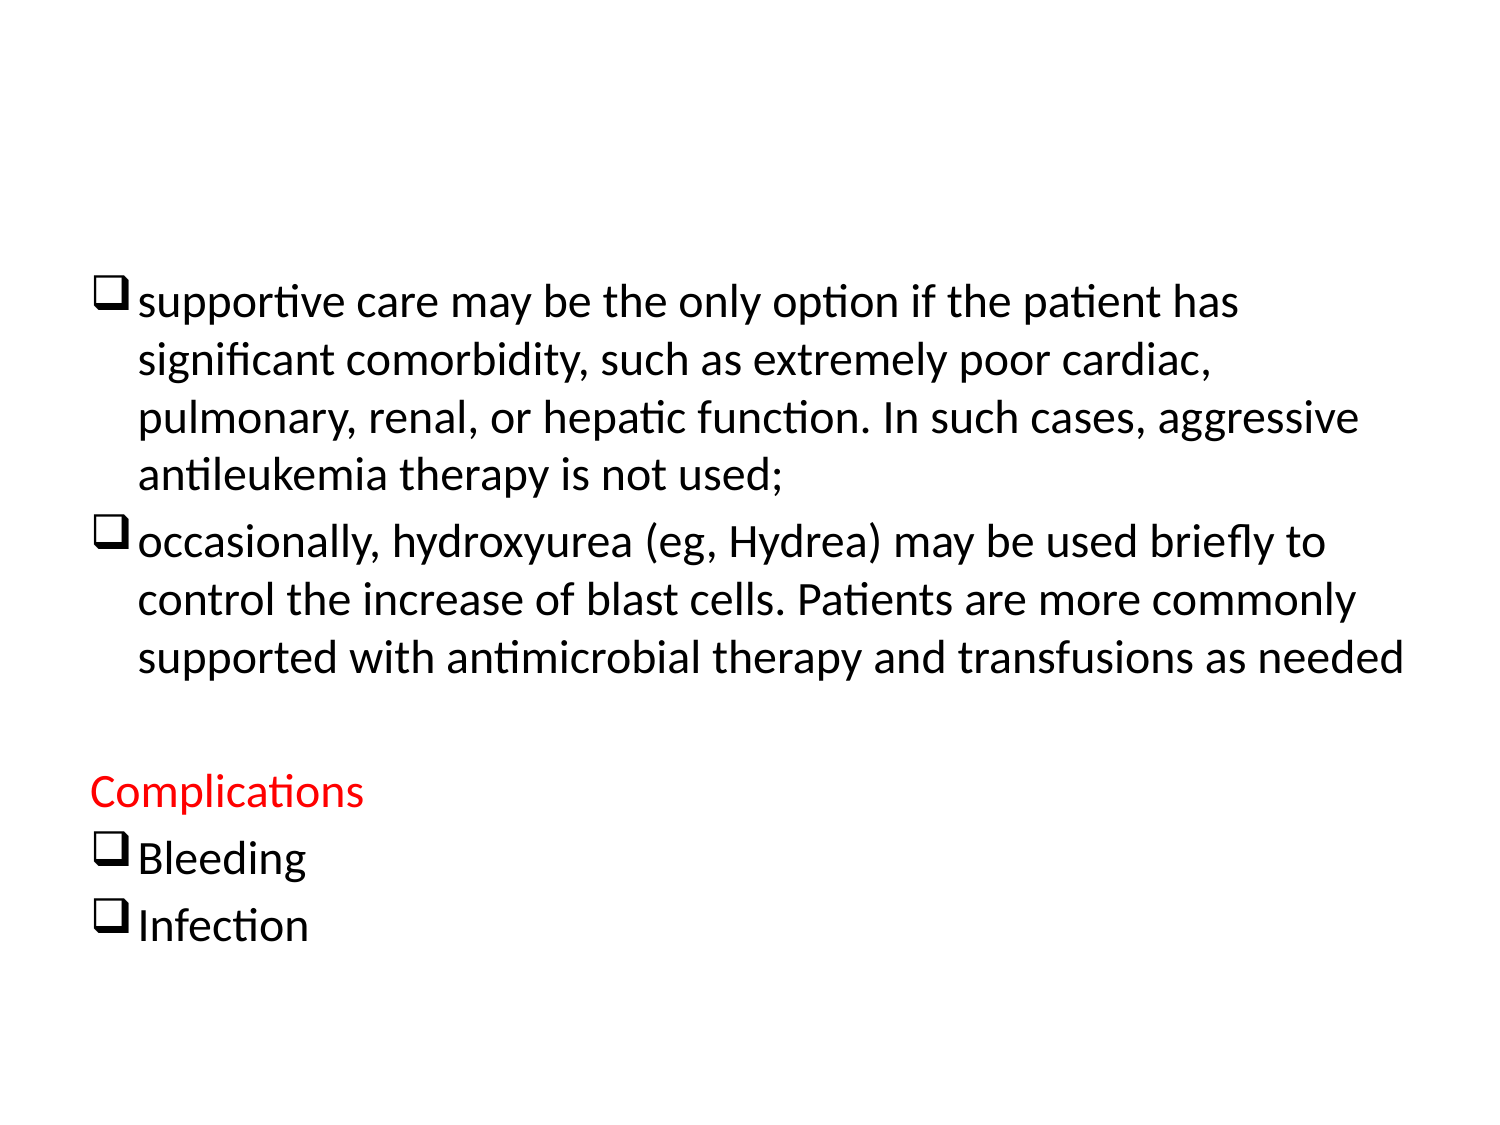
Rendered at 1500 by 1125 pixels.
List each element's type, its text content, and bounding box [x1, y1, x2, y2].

list supportive care may be the only option if the patient has signiﬁcant comorbidity, such as extremely poor cardiac, pulmonary, renal, or hepatic function. In such cases, aggressive antileukemia therapy is not used; occasionally, hydroxyurea (eg, Hydrea) may be used brieﬂy to control the increase of blast cells. Patients are more commonly supported with antimicrobial therapy and transfusions as needed Complications Bleeding Infection [75, 262, 1425, 1005]
